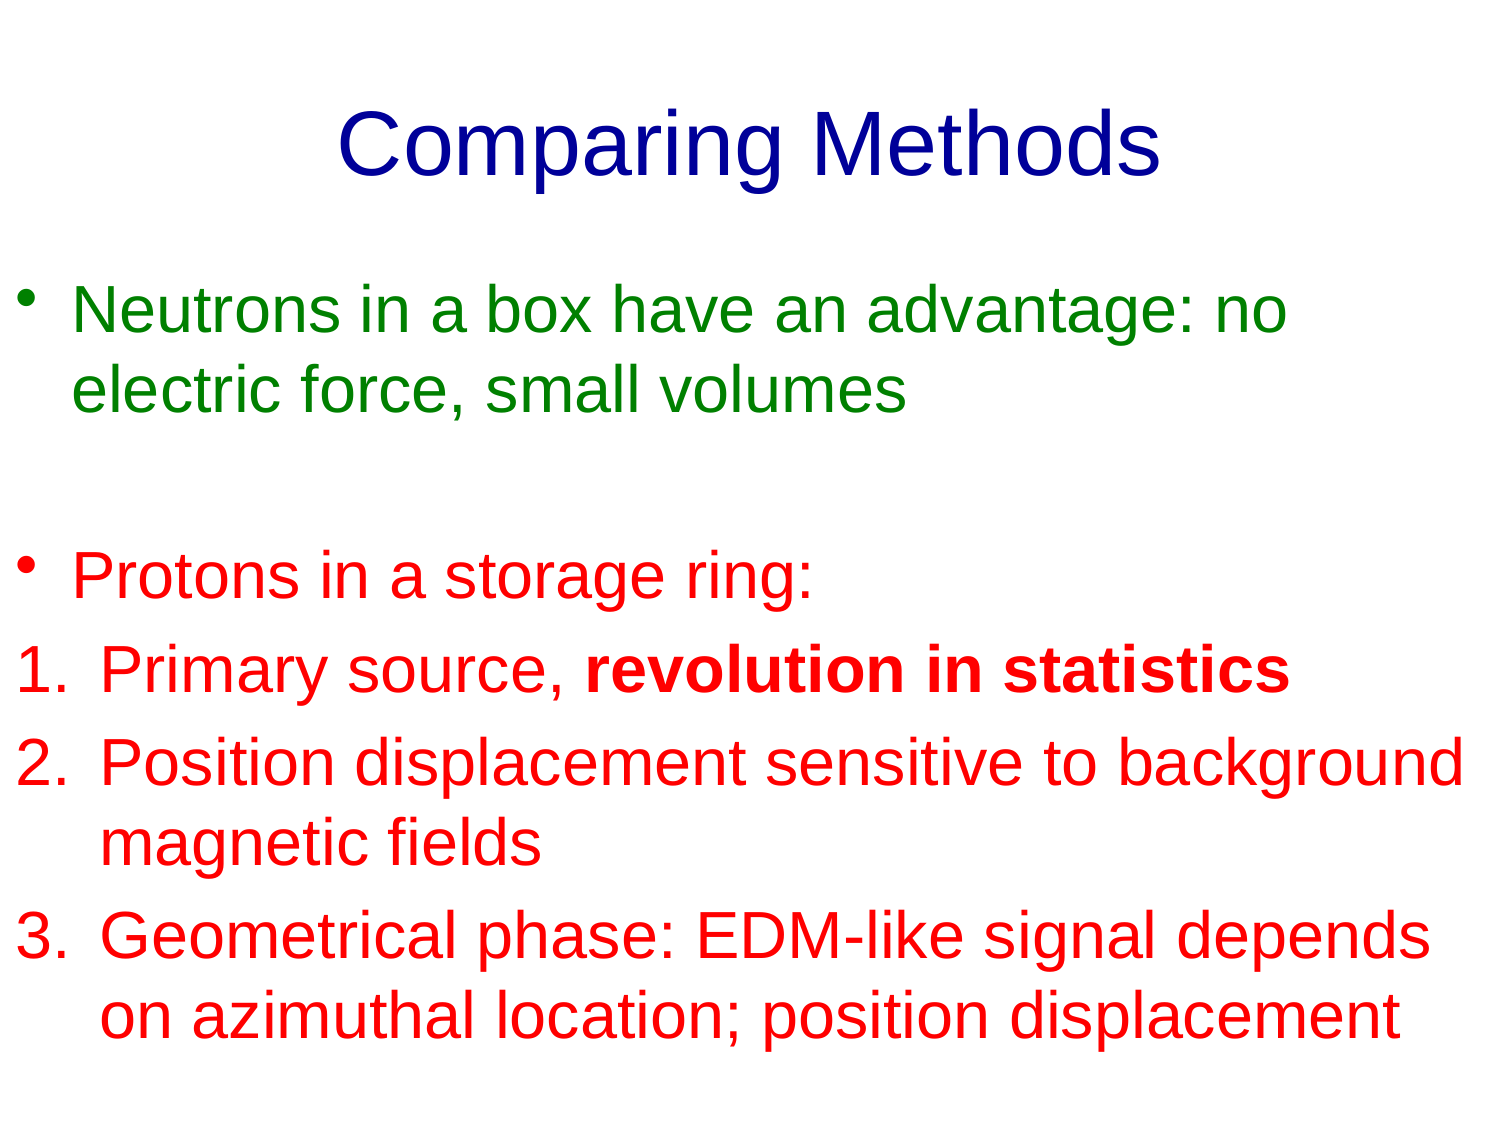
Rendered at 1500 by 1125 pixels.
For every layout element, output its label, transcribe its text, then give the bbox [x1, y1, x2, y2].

title Comparing Methods [74, 44, 1426, 233]
list Neutrons in a box have an advantage: no electric force, small volumes Protons in a storage ring: Primary source, revolution in statistics Position displacement sensitive to background magnetic fields Geometrical phase: EDM-like signal depends on azimuthal location; position displacement [0, 258, 1500, 1125]
